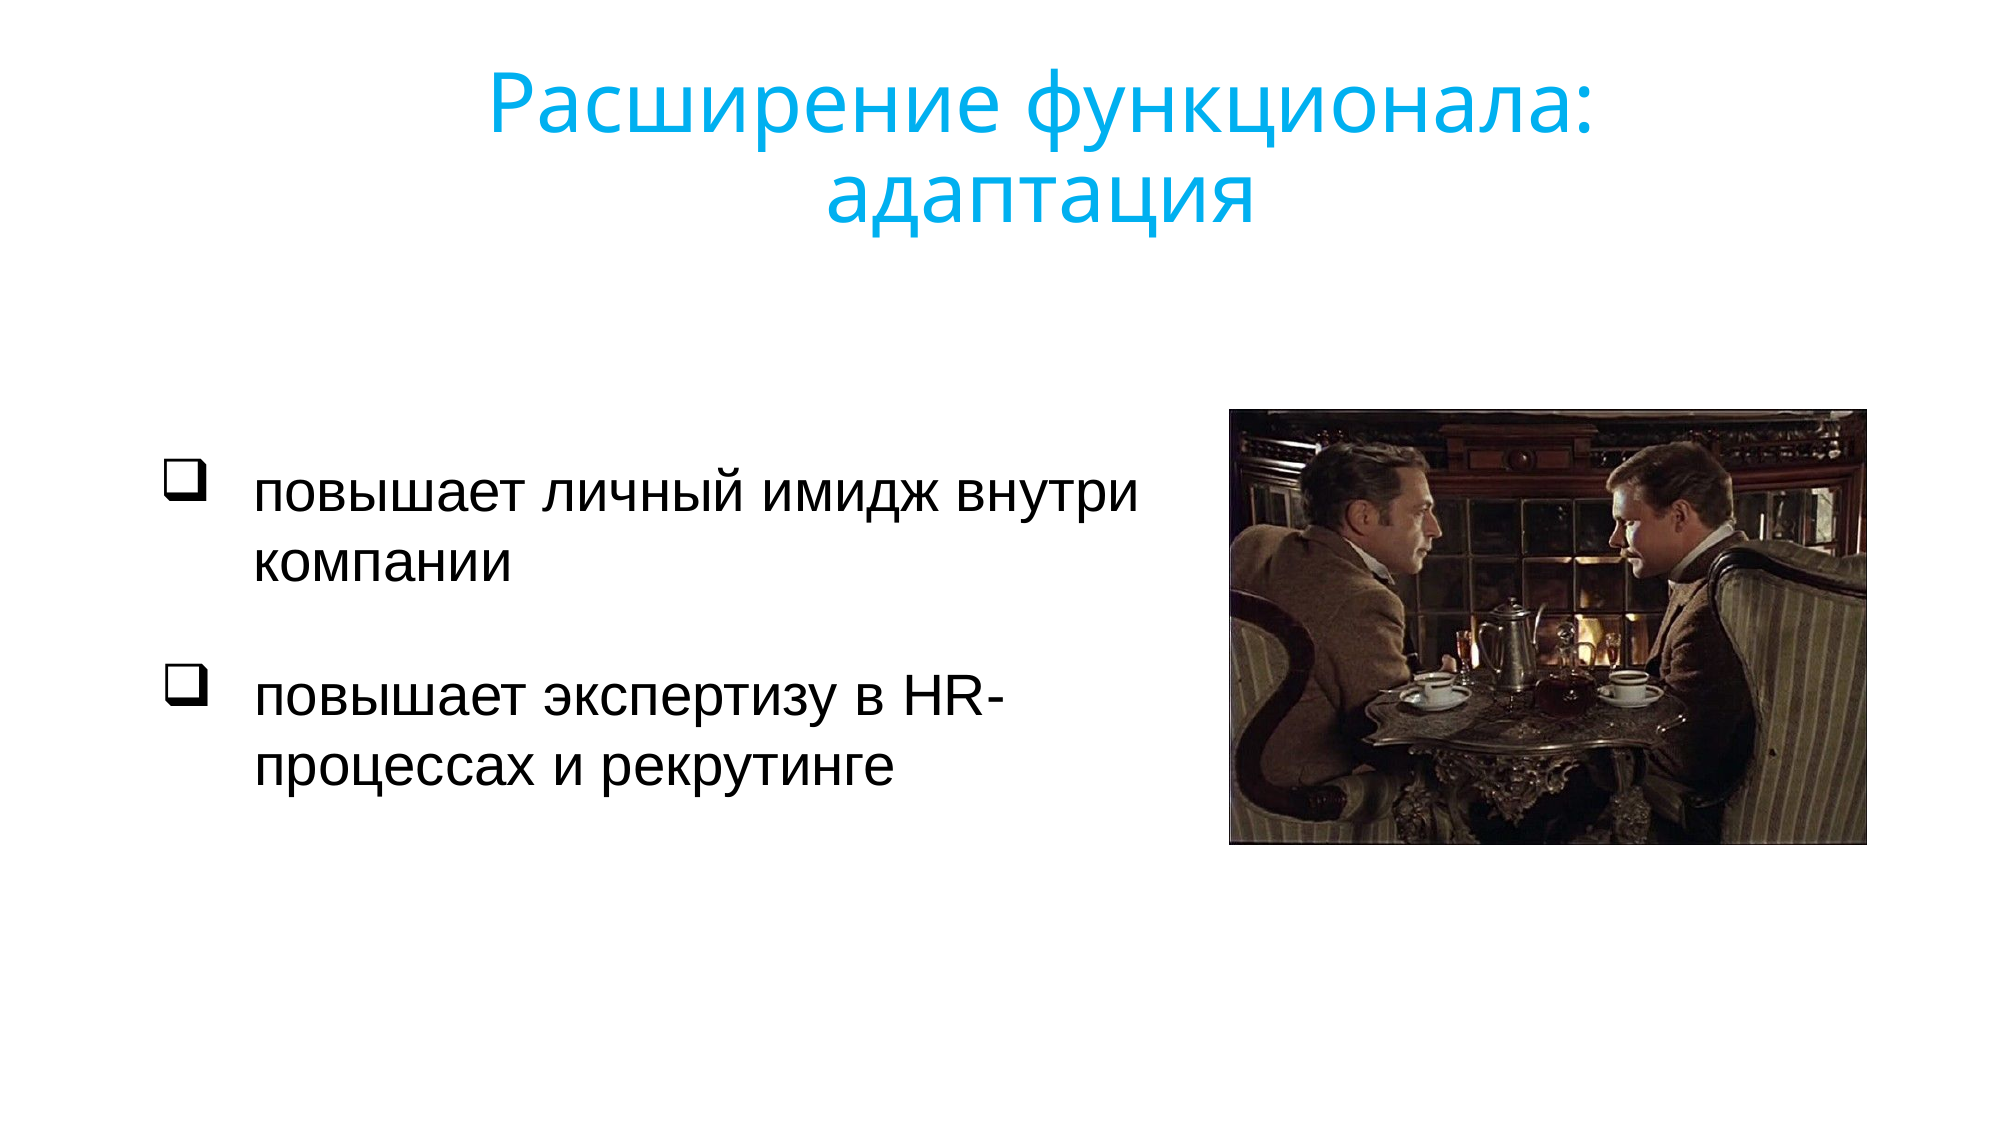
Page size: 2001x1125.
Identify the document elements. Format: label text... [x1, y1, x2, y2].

title Расширение функционала: адаптация [337, 11, 1746, 291]
text_box повышает экспертизу в HR-процессах и рекрутинге [70, 649, 1227, 805]
picture [1229, 409, 1867, 845]
text_box повышает личный имидж внутри компании [144, 445, 1215, 671]
